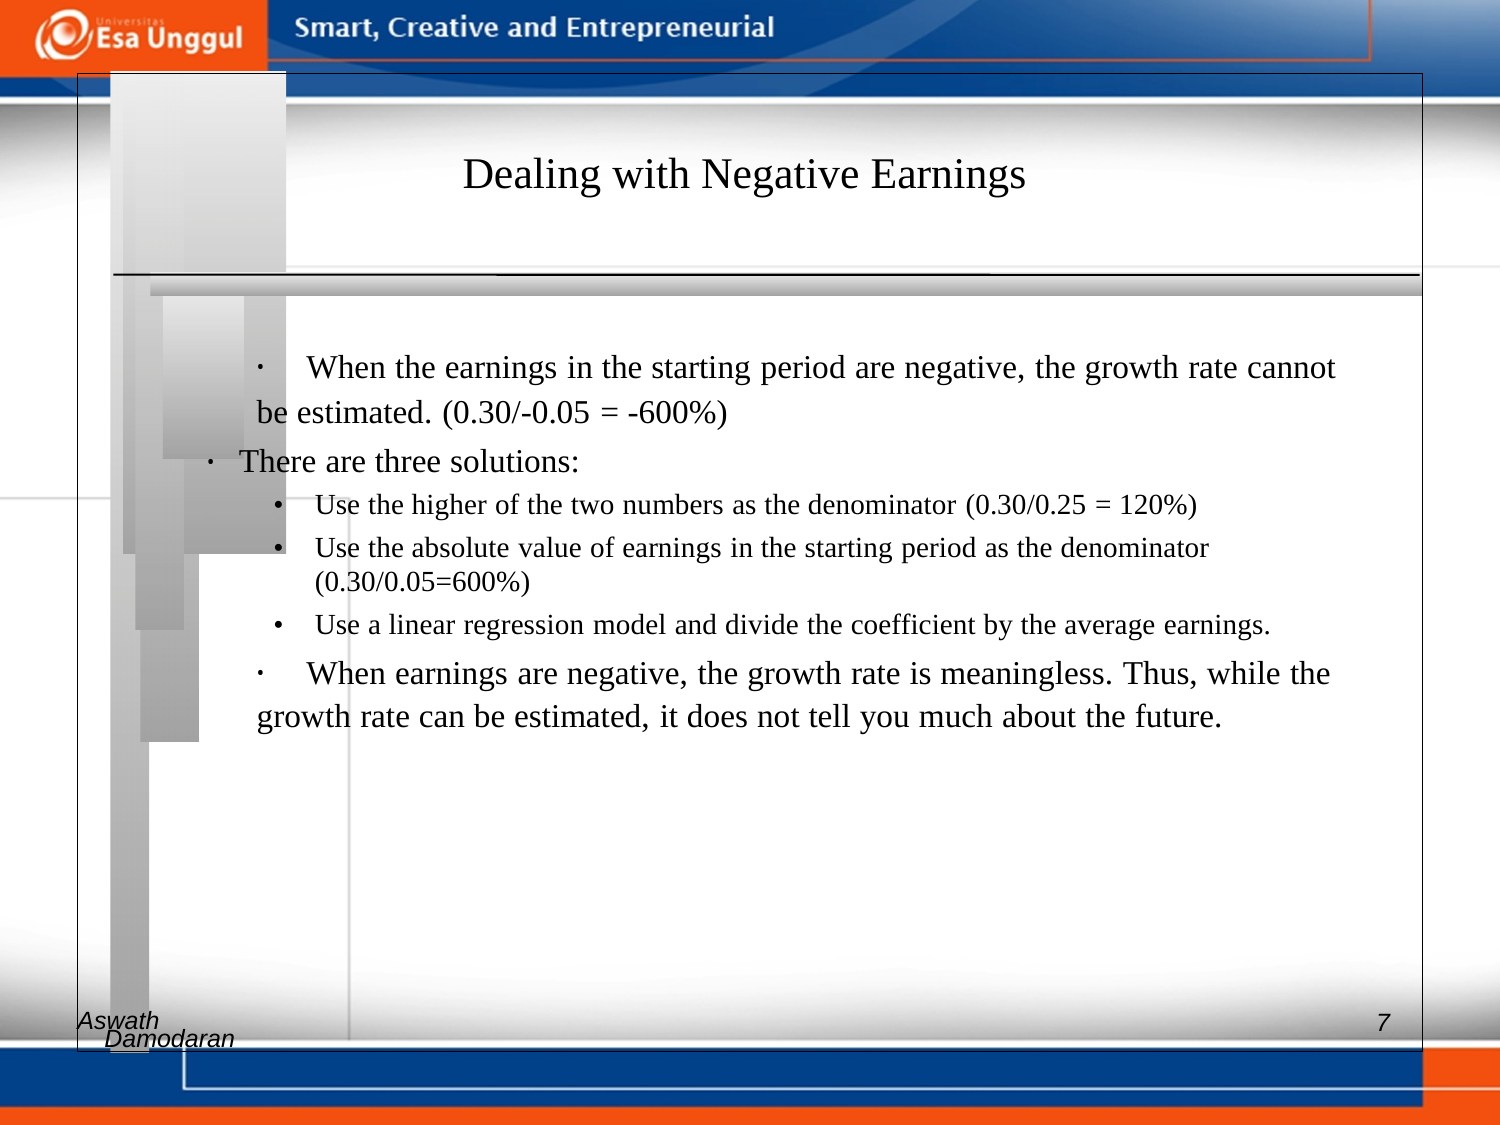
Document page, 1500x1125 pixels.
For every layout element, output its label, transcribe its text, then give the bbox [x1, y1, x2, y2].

text_box Dealing with Negative Earnings • When the earnings in the starting period are negative, the growth rate cannot be estimated. (0.30/-0.05 = -600%) • There are three solutions: • Use the higher of the two numbers as the denominator (0.30/0.25 = 120%) • Use the absolute value of earnings in the starting period as the denominator (0.30/0.05=600%) • Use a linear regression model and divide the coefficient by the average earnings. • When earnings are negative, the growth rate is meaningless. Thus, while the growth rate can be estimated, it does not tell you much about the future. Aswath [77, 73, 1423, 1052]
picture [0, 0, 1500, 1125]
